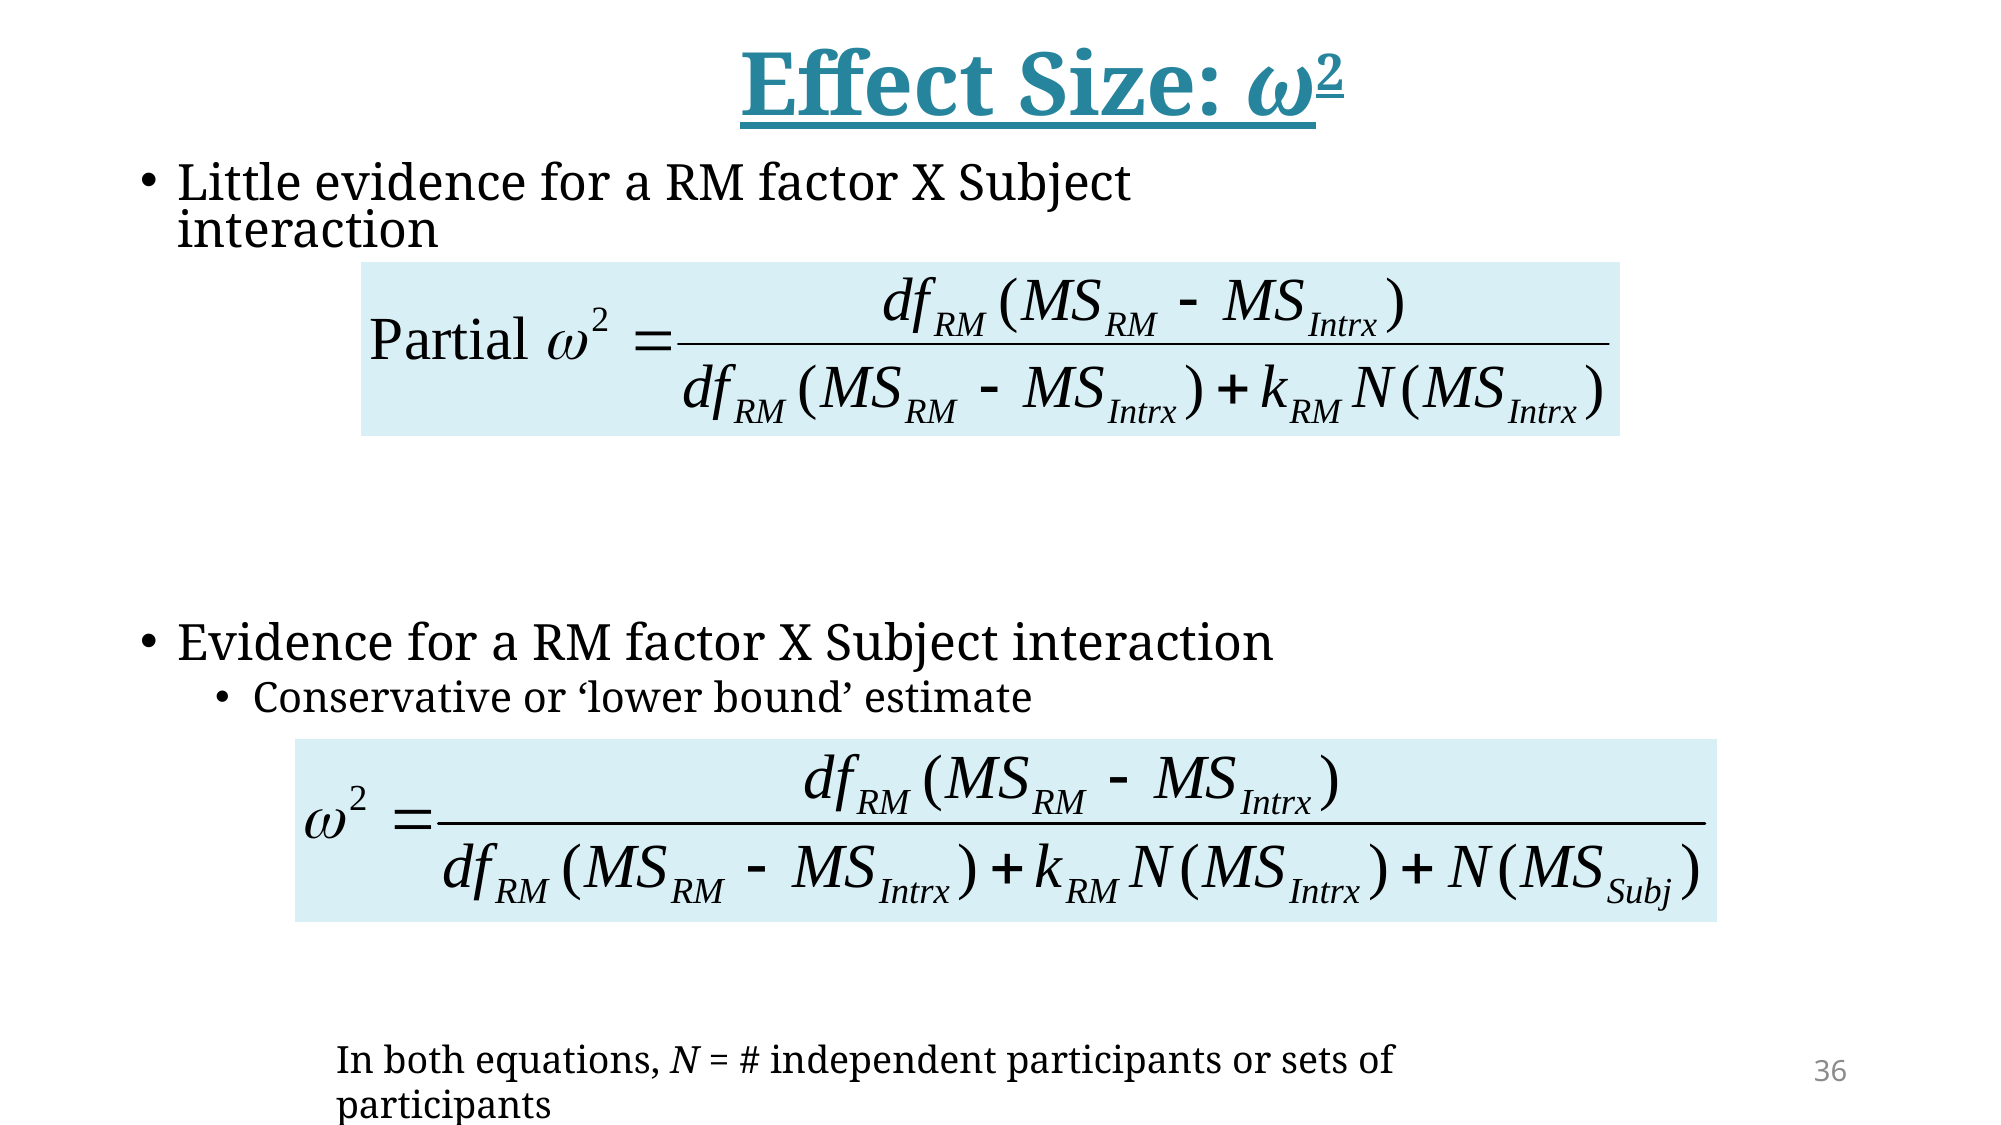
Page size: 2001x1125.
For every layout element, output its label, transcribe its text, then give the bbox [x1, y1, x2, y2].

text_box In both equations, N = # independent participants or sets of participants [321, 1028, 1617, 1125]
list Little evidence for a RM factor X Subject interaction Evidence for a RM factor X Subject interaction Conservative or ‘lower bound’ estimate [125, 154, 1363, 1009]
slide_number 36 [1617, 1042, 1863, 1103]
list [294, 739, 1718, 923]
title Effect Size: ω2 [271, 25, 1813, 150]
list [360, 262, 1621, 436]
